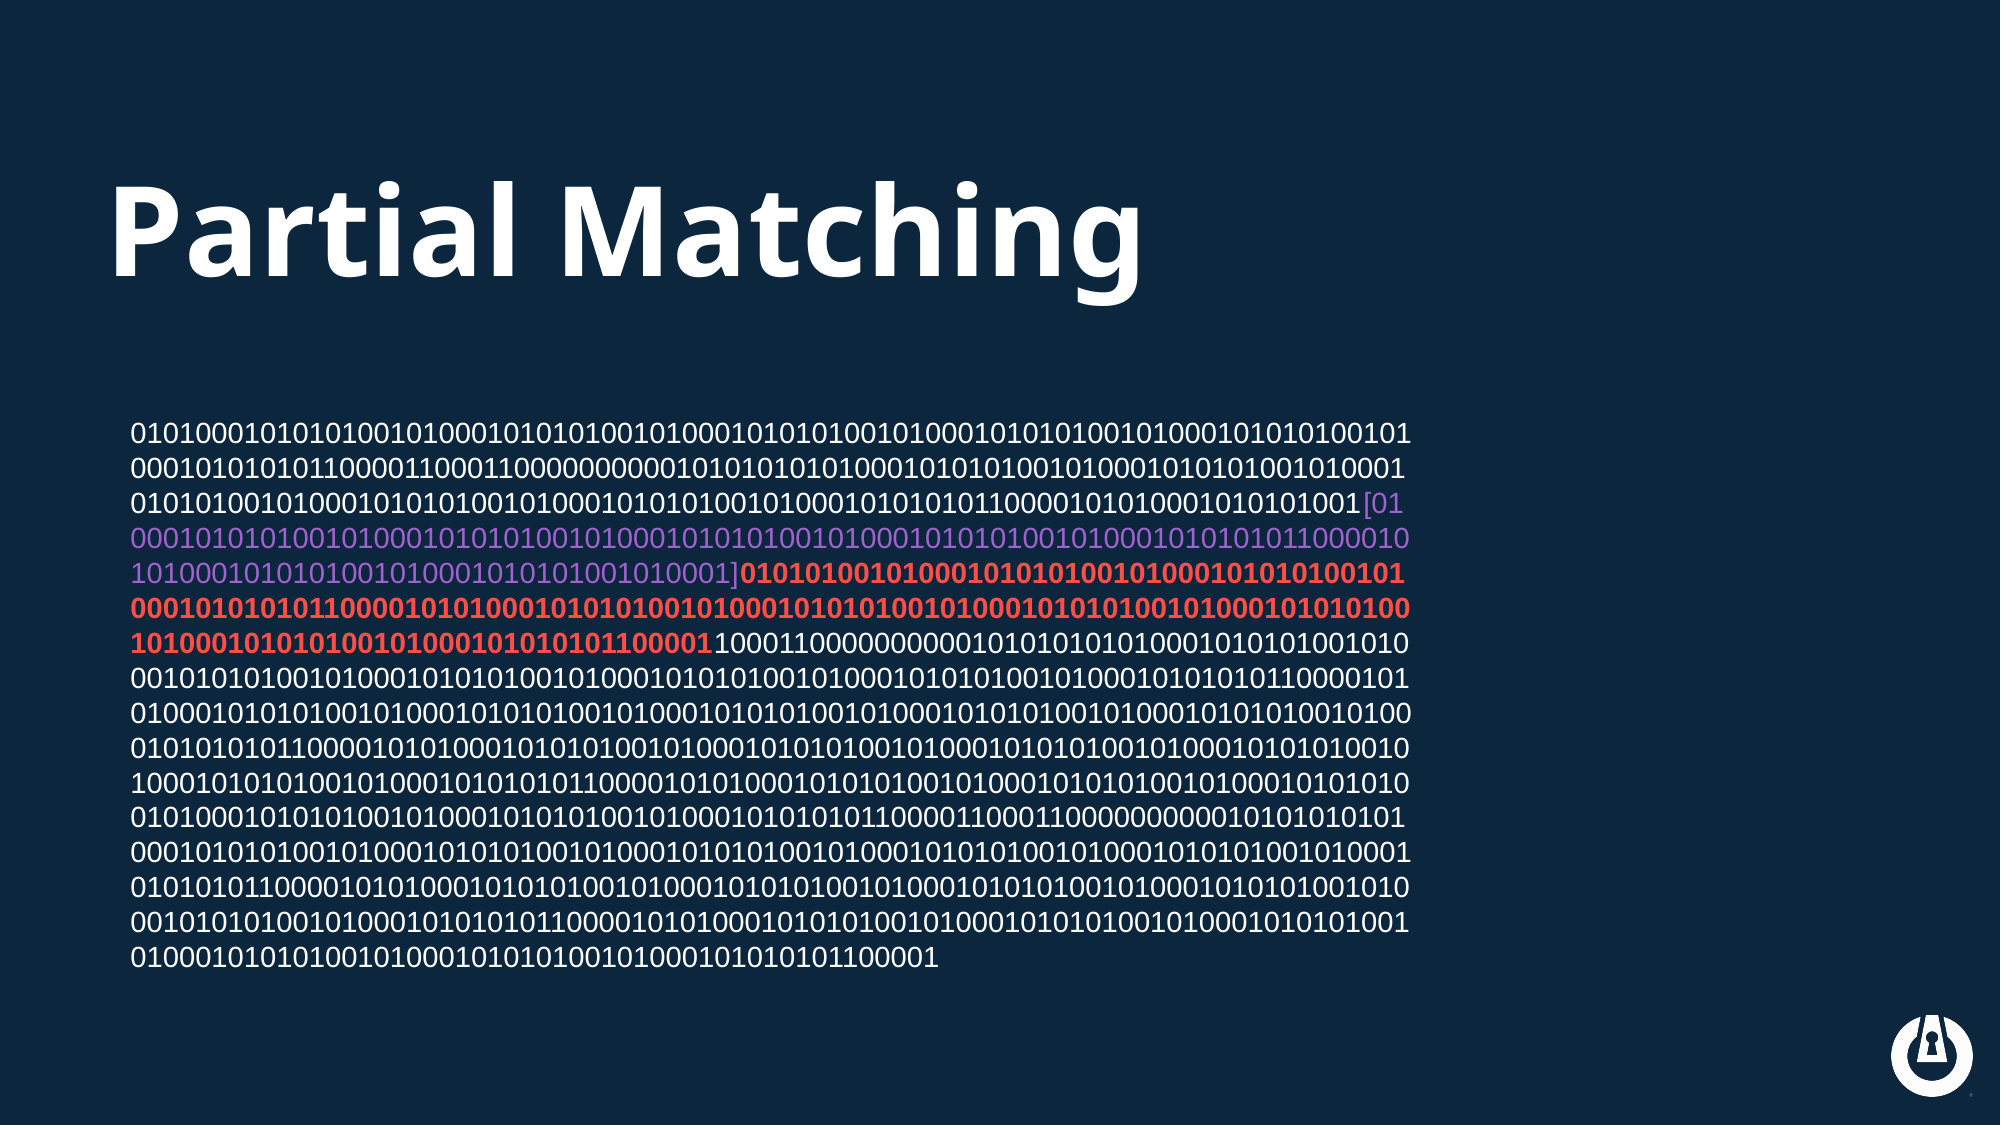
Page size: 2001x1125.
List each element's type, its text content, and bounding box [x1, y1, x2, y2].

text_box 010100010101010010100010101010010100010101010010100010101010010100010101010010100010101010110000110001100000000001010101010100010101010010100010101010010100010101010010100010101010010100010101010010100010101010110000101010001010101001[0100010101010010100010101010010100010101010010100010101010010100010101010110000101010001010101001010001010101001010001]01010100101000101010100101000101010100101000101010101100001010100010101010010100010101010010100010101010010100010101010010100010101010010100010101010110000110001100000000001010101010100010101010010100010101010010100010101010010100010101010010100010101010010100010101010110000101010001010101001010001010101001010001010101001010001010101001010001010101001010001010101011000010101000101010100101000101010100101000101010100101000101010100101000101010100101000101010101100001010100010101010010100010101010010100010101010010100010101010010100010101010010100010101010110000110001100000000001010101010100010101010010100010101010010100010101010010100010101010010100010101010010100010101010110000101010001010101001010001010101001010001010101001010001010101001010001010101001010001010101011000010101000101010100101000101010100101000101010100101000101010100101000101010100101000101010101100001 [115, 406, 1434, 1121]
title Partial Matching [90, 50, 1539, 422]
picture [1891, 1015, 1973, 1097]
